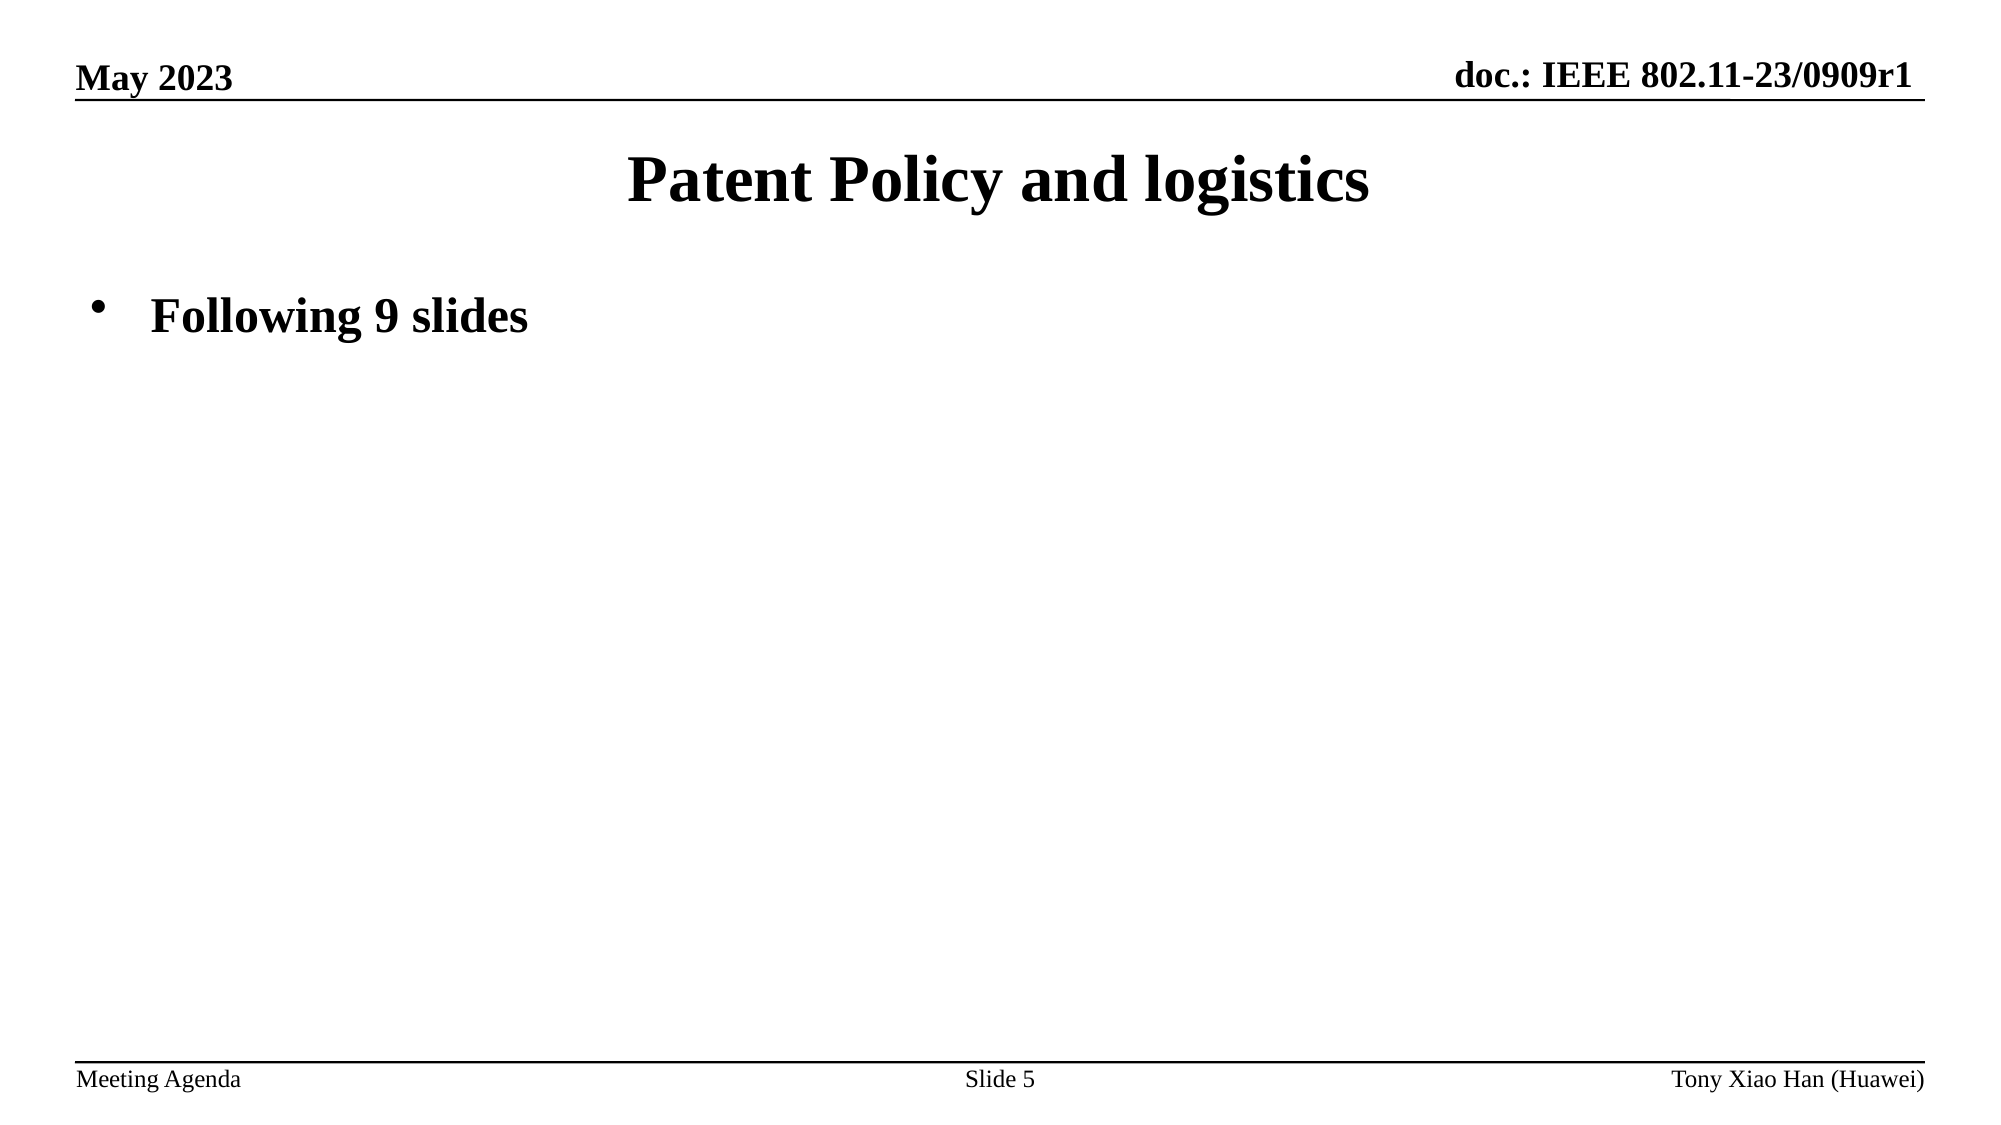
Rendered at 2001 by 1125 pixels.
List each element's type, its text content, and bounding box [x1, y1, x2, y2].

text_box Following 9 slides [75, 274, 1925, 950]
text_box Patent Policy and logistics [362, 87, 1638, 263]
